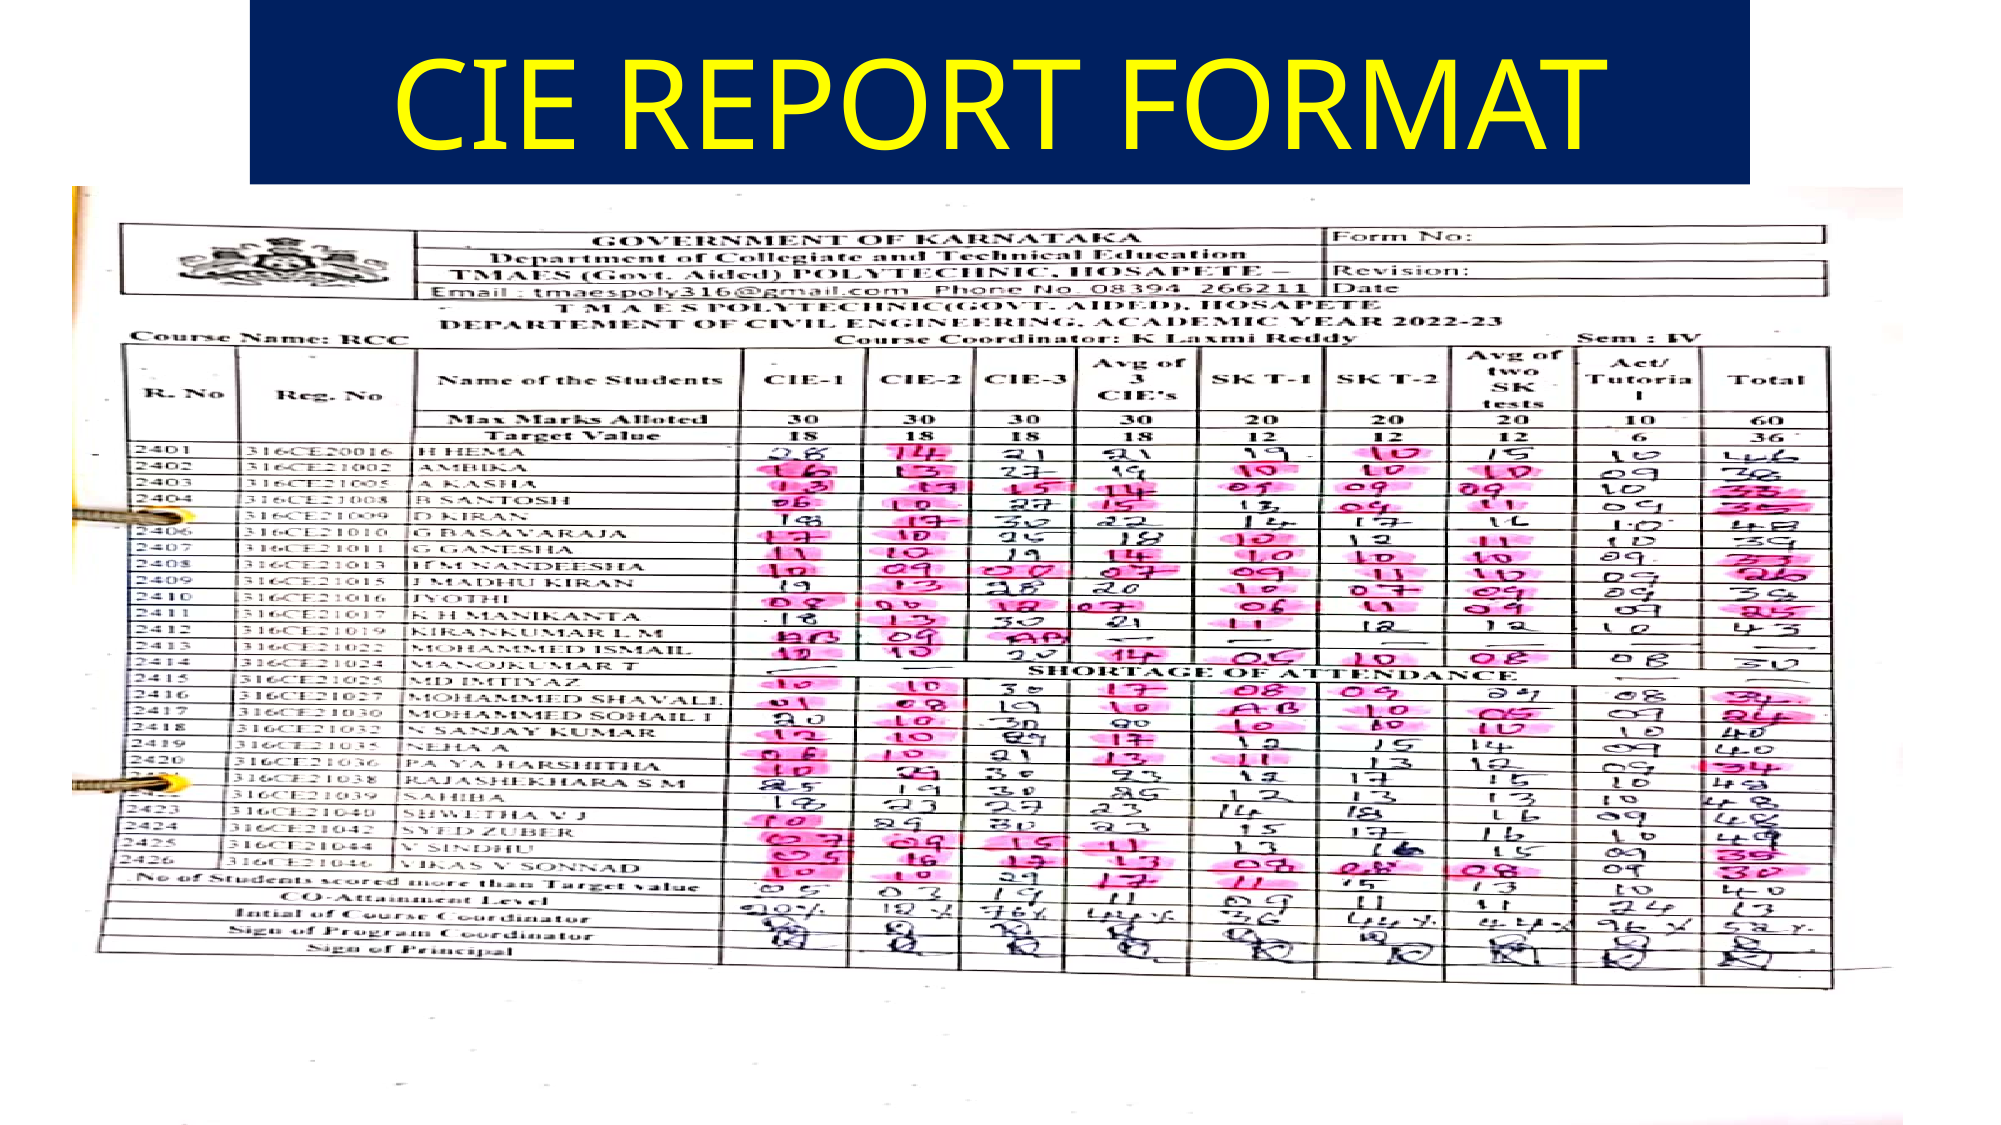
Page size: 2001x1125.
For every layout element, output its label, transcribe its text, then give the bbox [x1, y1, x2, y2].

picture [72, 186, 1903, 1125]
title CIE REPORT FORMAT [249, 0, 1750, 185]
